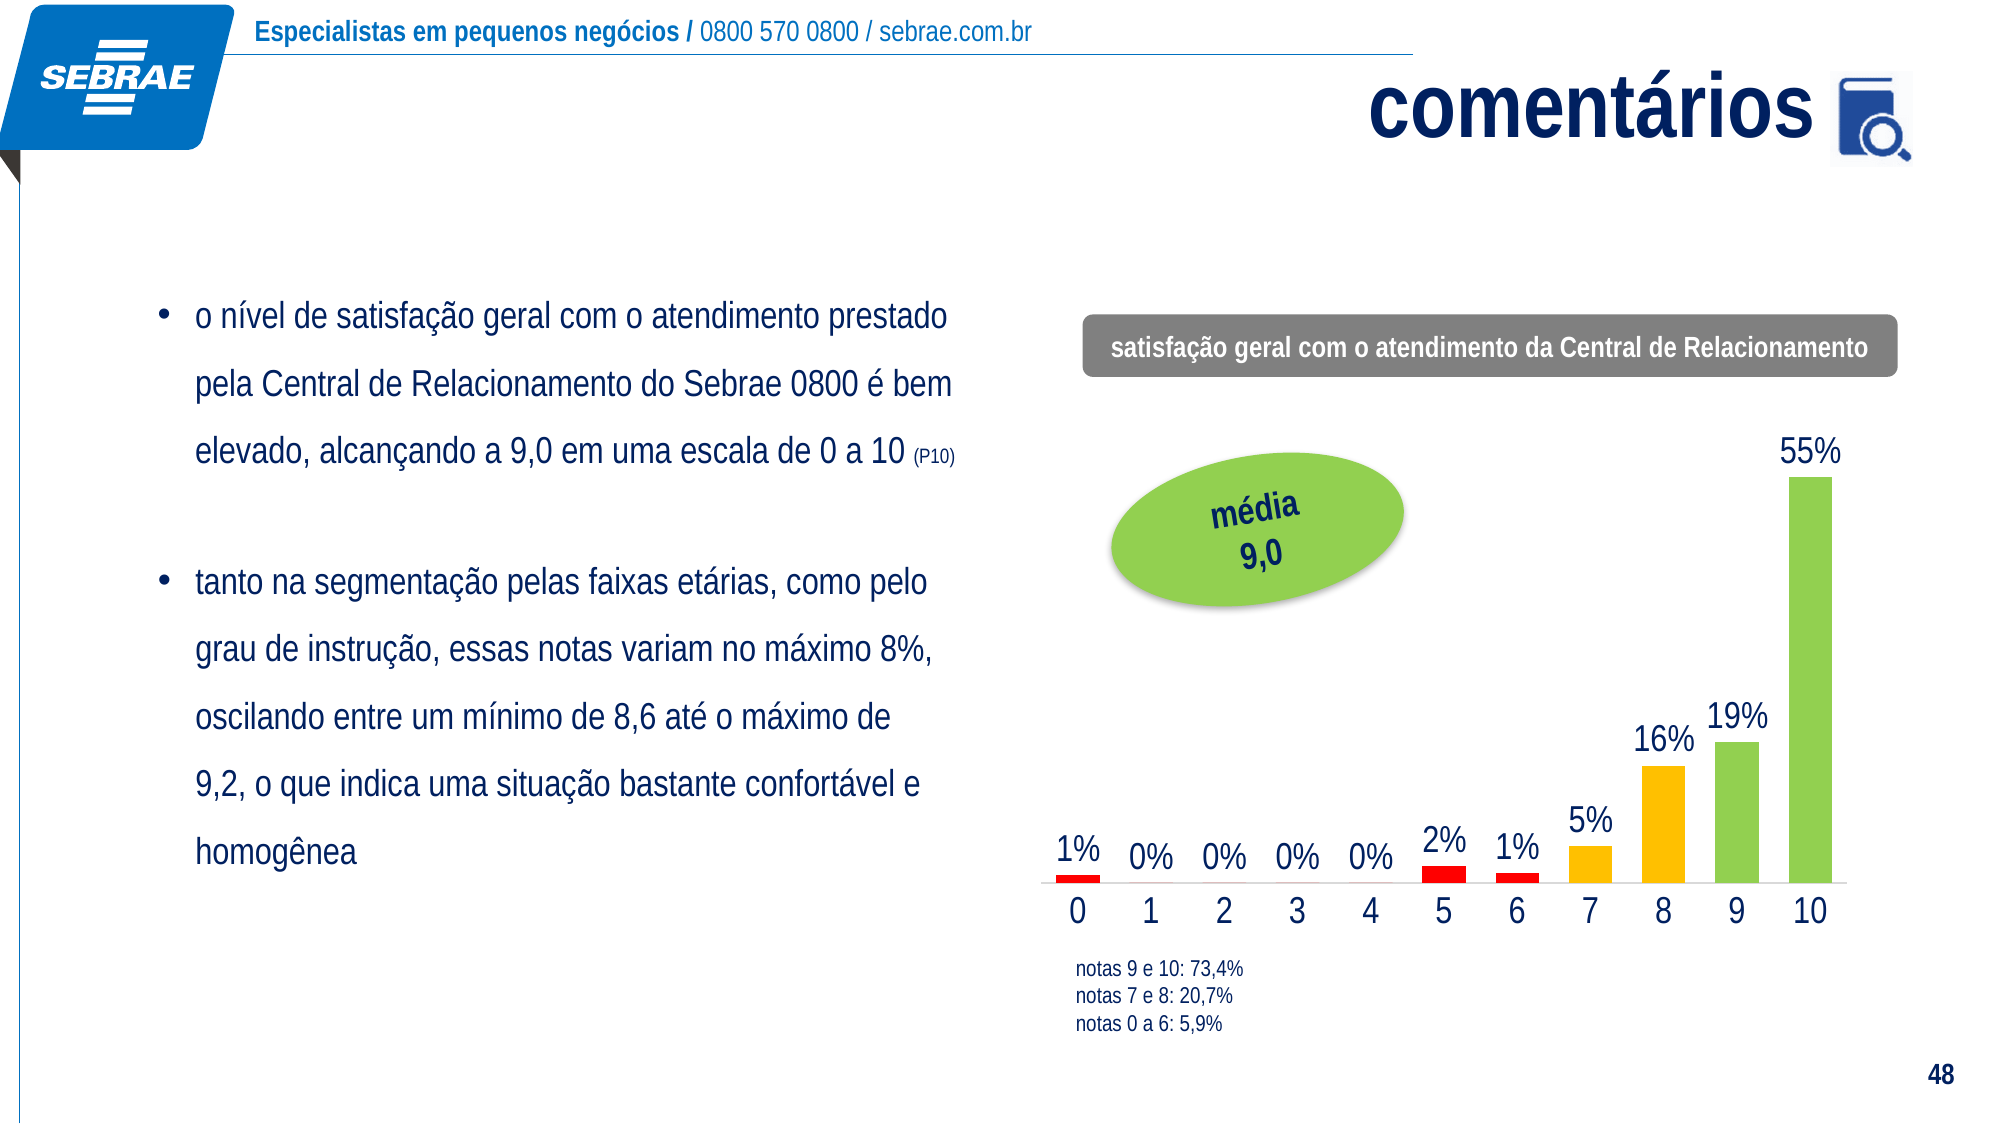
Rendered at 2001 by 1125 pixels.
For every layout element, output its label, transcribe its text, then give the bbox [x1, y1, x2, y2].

chart [1024, 426, 1864, 942]
text_box comentários [337, 51, 1831, 197]
text_box notas 9 e 10: 73,4% notas 7 e 8: 20,7% notas 0 a 6: 5,9% [1061, 946, 1563, 1044]
slide_number 48 [1519, 1042, 1970, 1103]
text_box satisfação geral com o atendimento da Central de Relacionamento [1082, 314, 1898, 377]
text_box o nível de satisfação geral com o atendimento prestado pela Central de Relacionamento do Sebrae 0800 é bem elevado, alcançando a 9,0 em uma escala de 0 a 10 (P10) [143, 261, 979, 604]
text_box tanto na segmentação pelas faixas etárias, como pelo grau de instrução, essas notas variam no máximo 8%, oscilando entre um mínimo de 8,6 até o máximo de 9,2, o que indica uma situação bastante confortável e homogênea [143, 527, 953, 870]
picture [1830, 71, 1913, 167]
